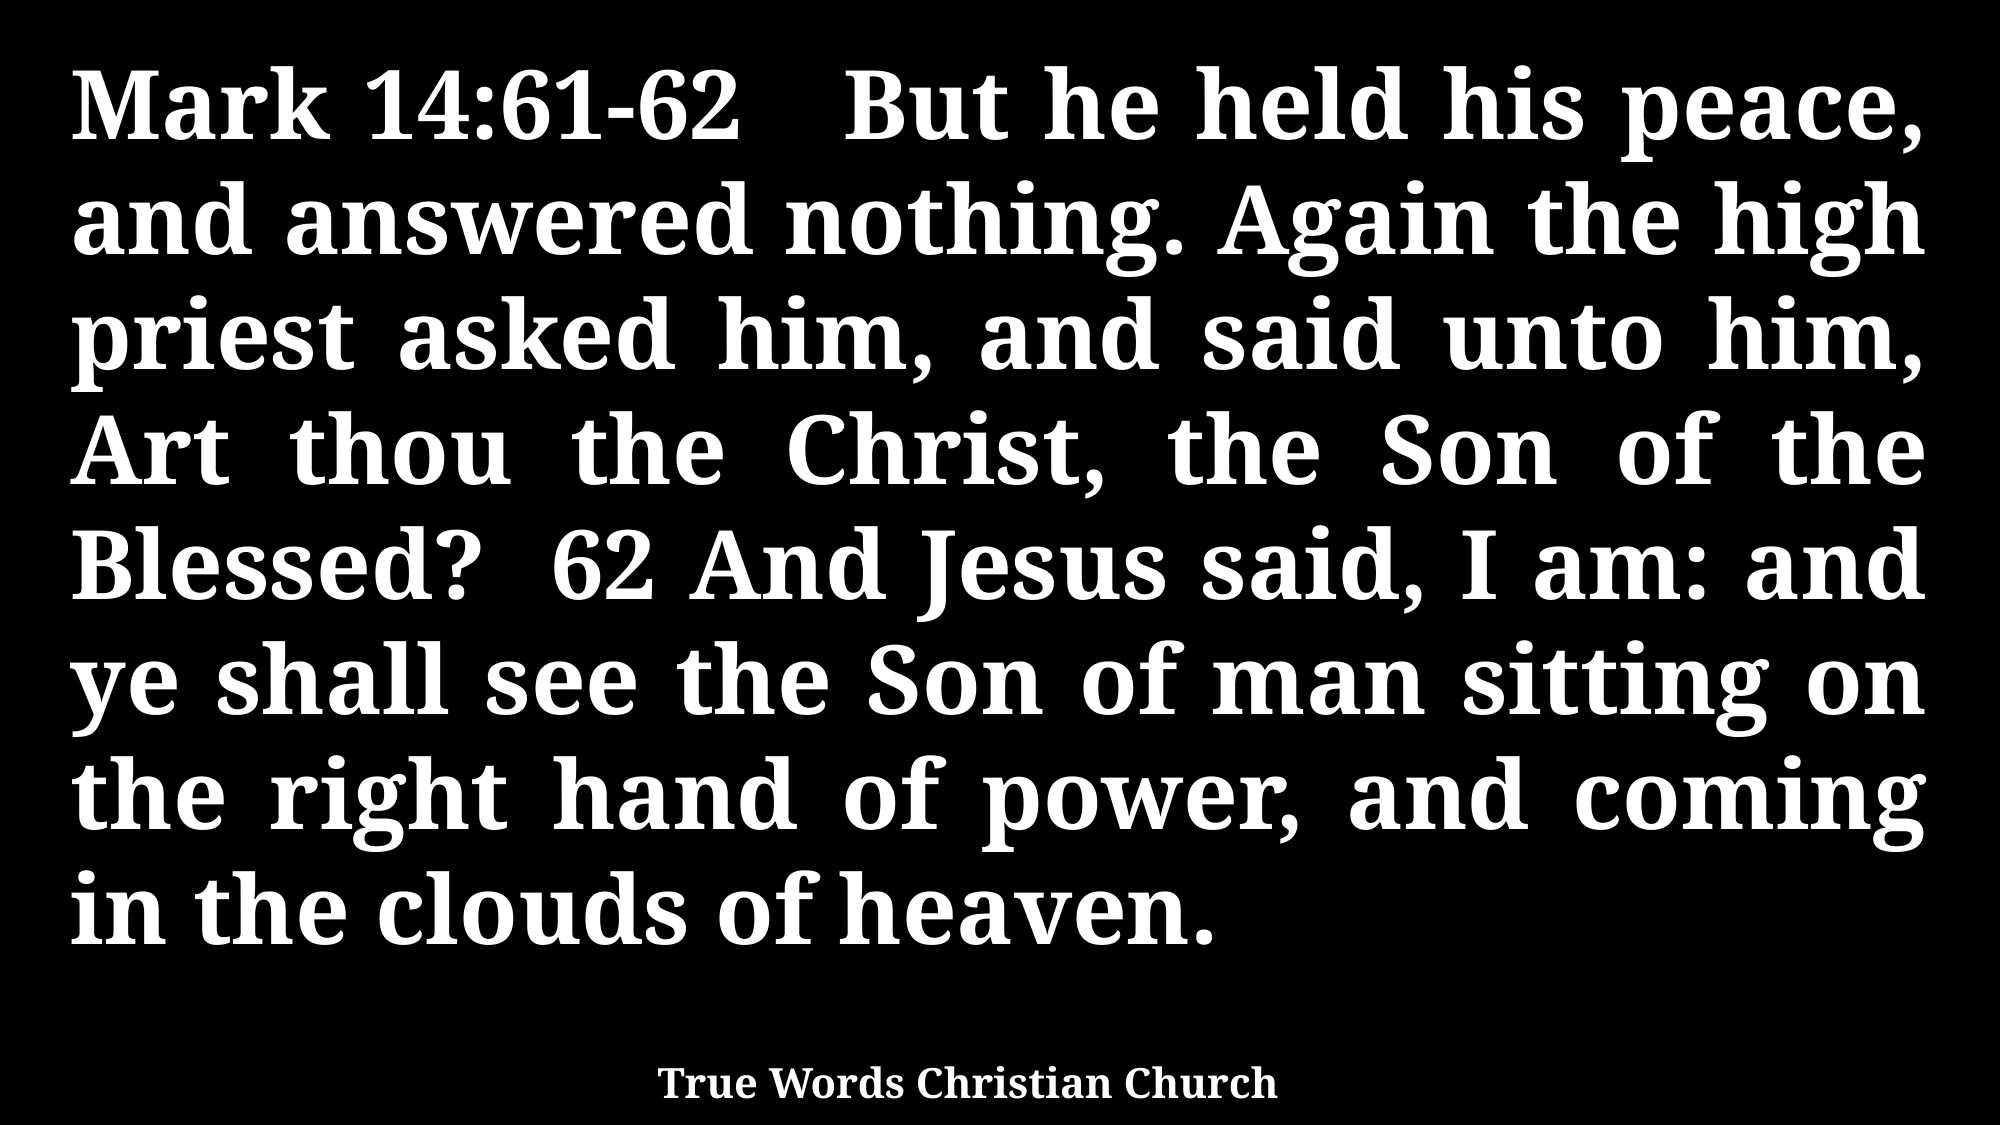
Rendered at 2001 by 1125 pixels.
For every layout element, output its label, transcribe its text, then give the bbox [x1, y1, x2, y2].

text_box True Words Christian Church [642, 1049, 1294, 1114]
text_box Mark 14:61-62 But he held his peace, and answered nothing. Again the high priest asked him, and said unto him, Art thou the Christ, the Son of the Blessed? 62 And Jesus said, I am: and ye shall see the Son of man sitting on the right hand of power, and coming in the clouds of heaven. [55, 36, 1944, 971]
